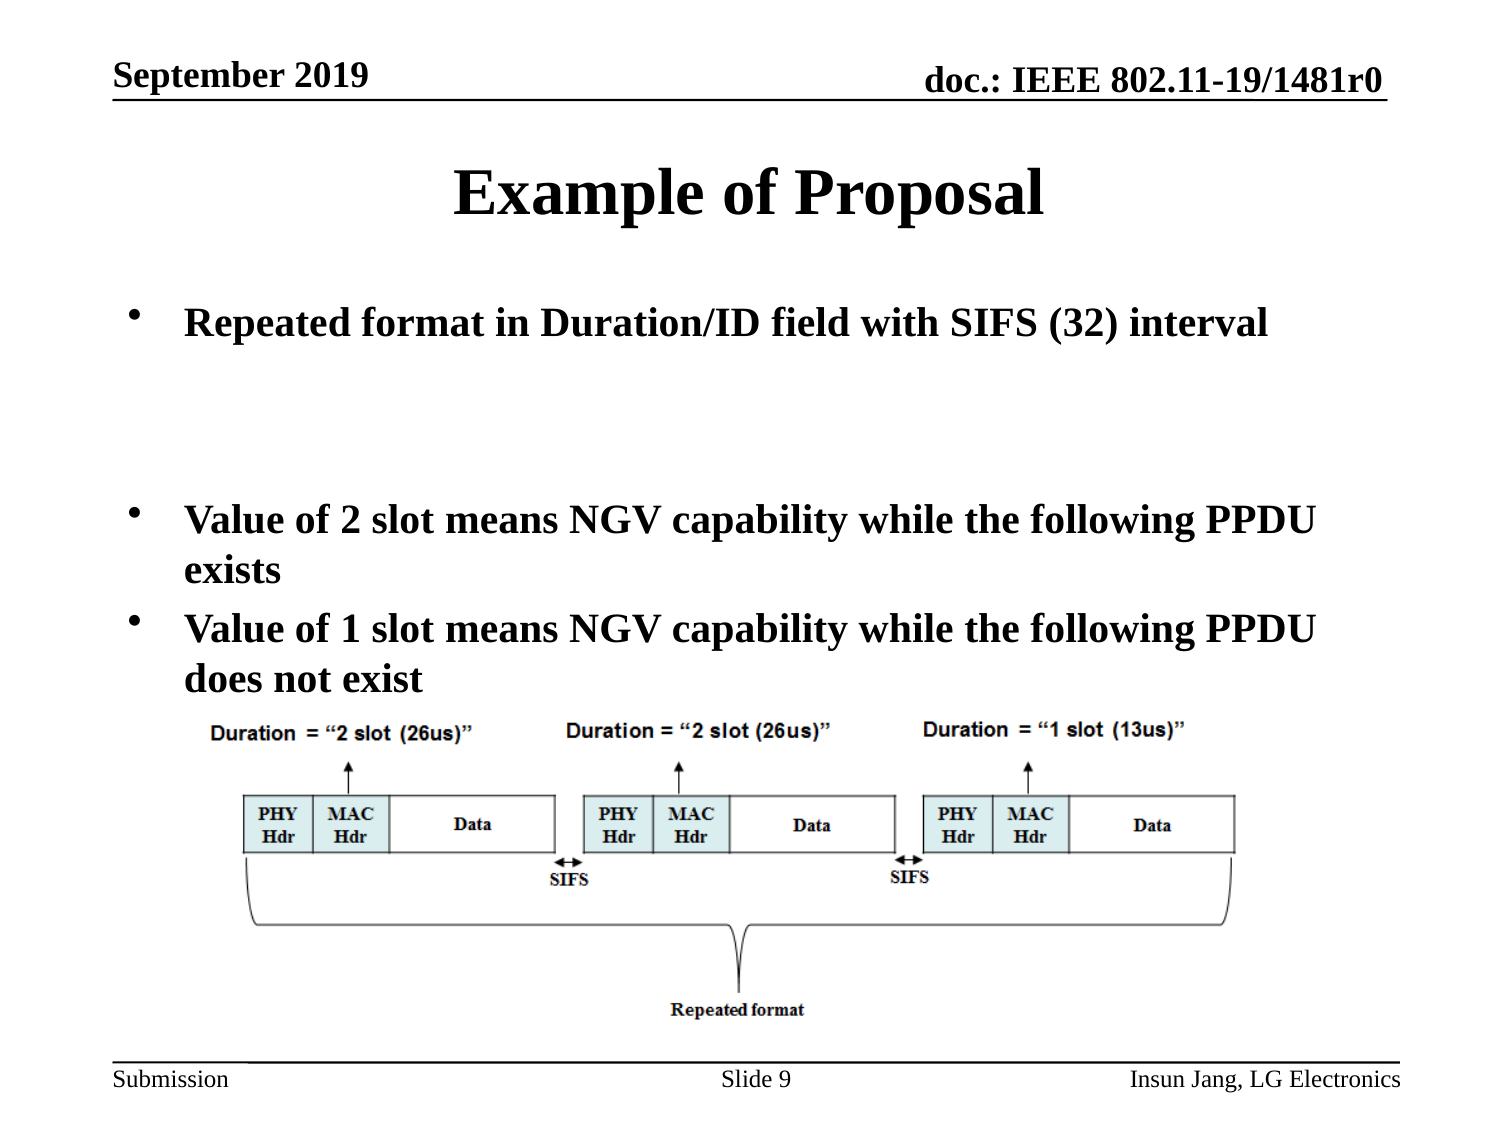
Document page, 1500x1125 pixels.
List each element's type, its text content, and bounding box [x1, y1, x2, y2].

title Example of Proposal [112, 112, 1388, 263]
slide_number Slide 9 [712, 1061, 800, 1093]
footer Insun Jang, LG Electronics [1125, 1061, 1402, 1093]
picture [188, 709, 1237, 1032]
